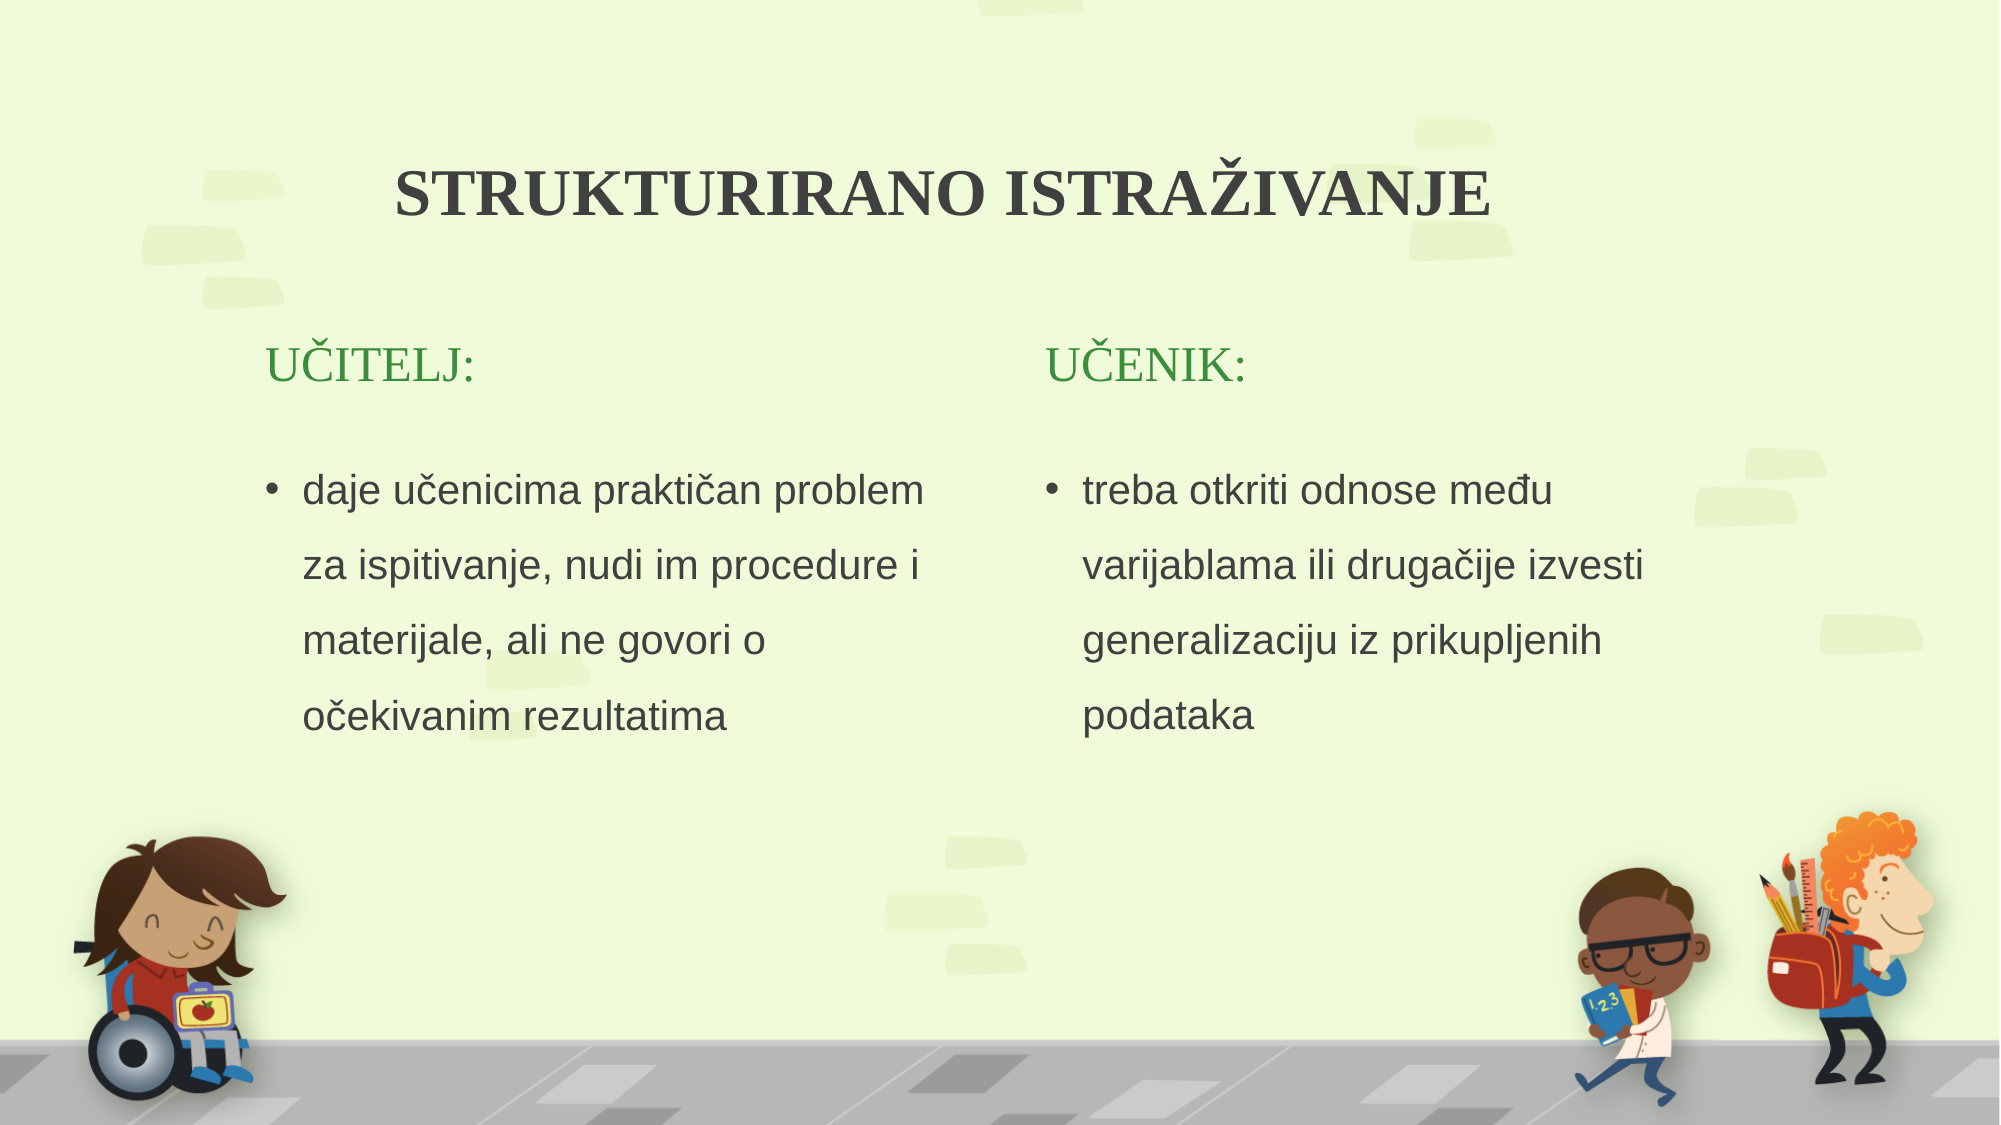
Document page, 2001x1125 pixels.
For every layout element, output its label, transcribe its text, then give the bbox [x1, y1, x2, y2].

list daje učenicima praktičan problem za ispitivanje, nudi im procedure i materijale, ali ne govori o očekivanim rezultatima [249, 430, 970, 870]
list treba otkriti odnose među varijablama ili drugačije izvesti generalizaciju iz prikupljenih podataka [1029, 430, 1750, 870]
list UČITELJ: [249, 299, 970, 430]
title STRUKTURIRANO ISTRAŽIVANJE [137, 59, 1750, 238]
list UČENIK: [1029, 299, 1750, 430]
picture [0, 0, 2000, 1125]
